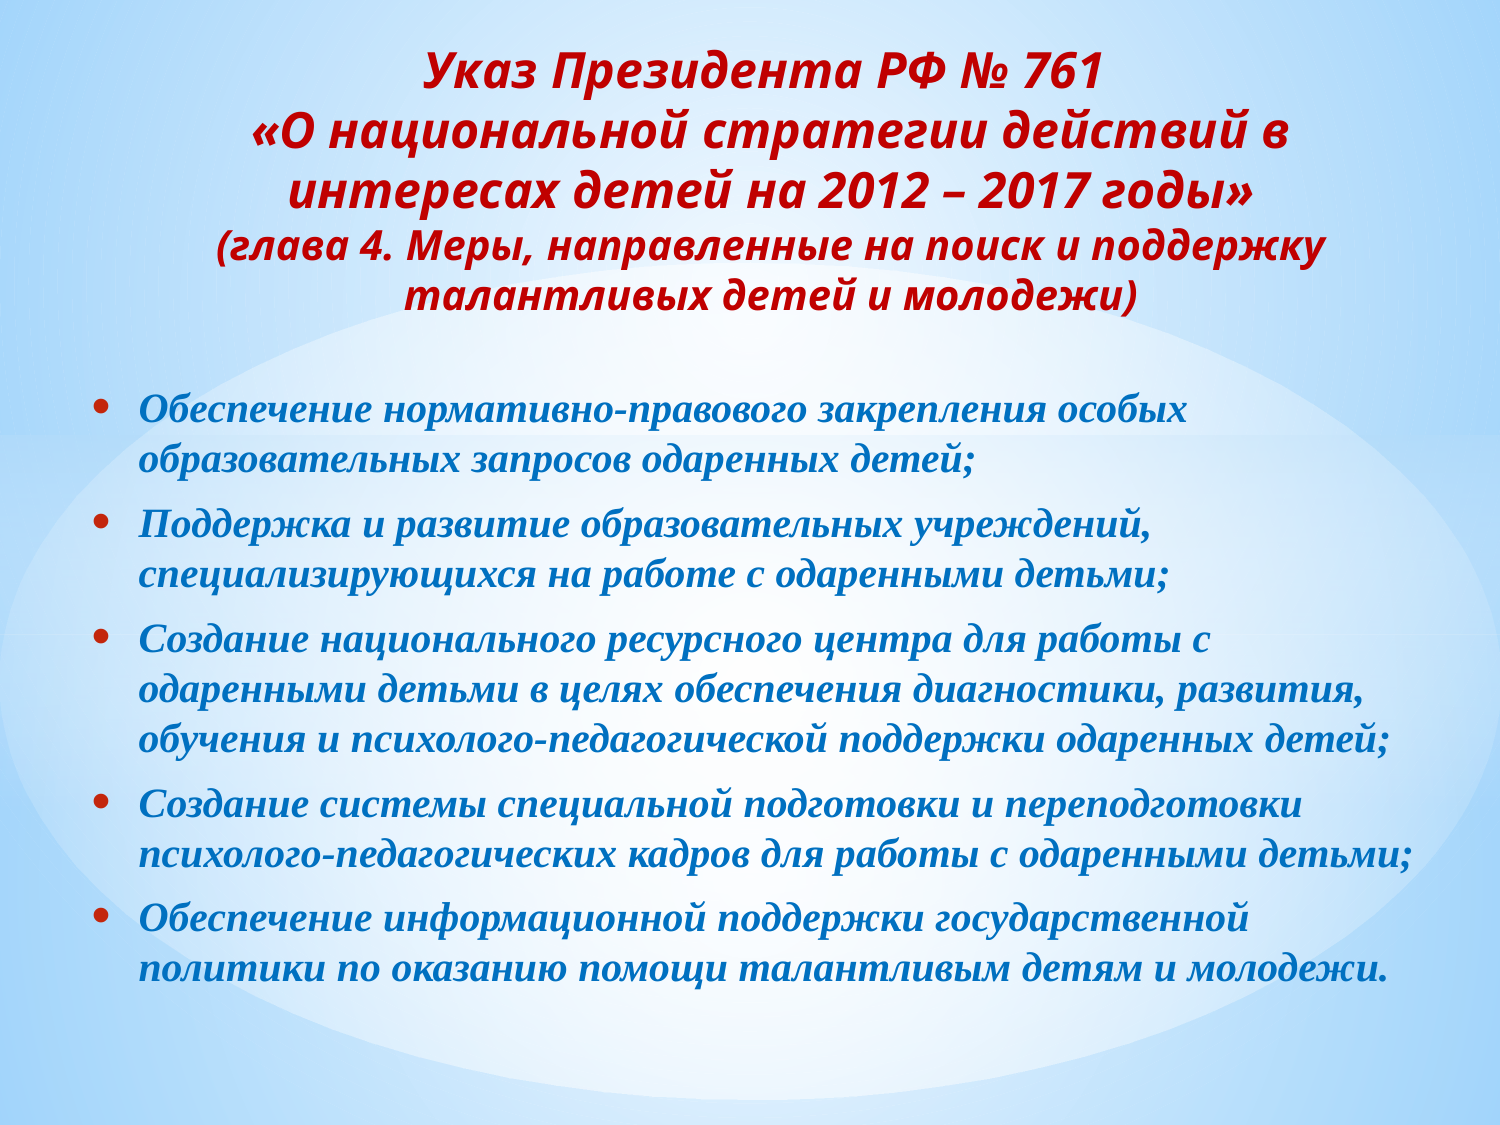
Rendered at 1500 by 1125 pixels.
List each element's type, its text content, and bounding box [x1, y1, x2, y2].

title Указ Президента РФ № 761 «О национальной стратегии действий в интересах детей на 2012 – 2017 годы» (глава 4. Меры, направленные на поиск и поддержку талантливых детей и молодежи) [88, 30, 1424, 386]
subtitle Обеспечение нормативно-правового закрепления особых образовательных запросов одаренных детей; Поддержка и развитие образовательных учреждений, специализирующихся на работе с одаренными детьми; Создание национального ресурсного центра для работы с одаренными детьми в целях обеспечения диагностики, развития, обучения и психолого-педагогической поддержки одаренных детей; Создание системы специальной подготовки и переподготовки психолого-педагогических кадров для работы с одаренными детьми; Обеспечение информационной поддержки государственной политики по оказанию помощи талантливым детям и молодежи. [76, 373, 1459, 1012]
